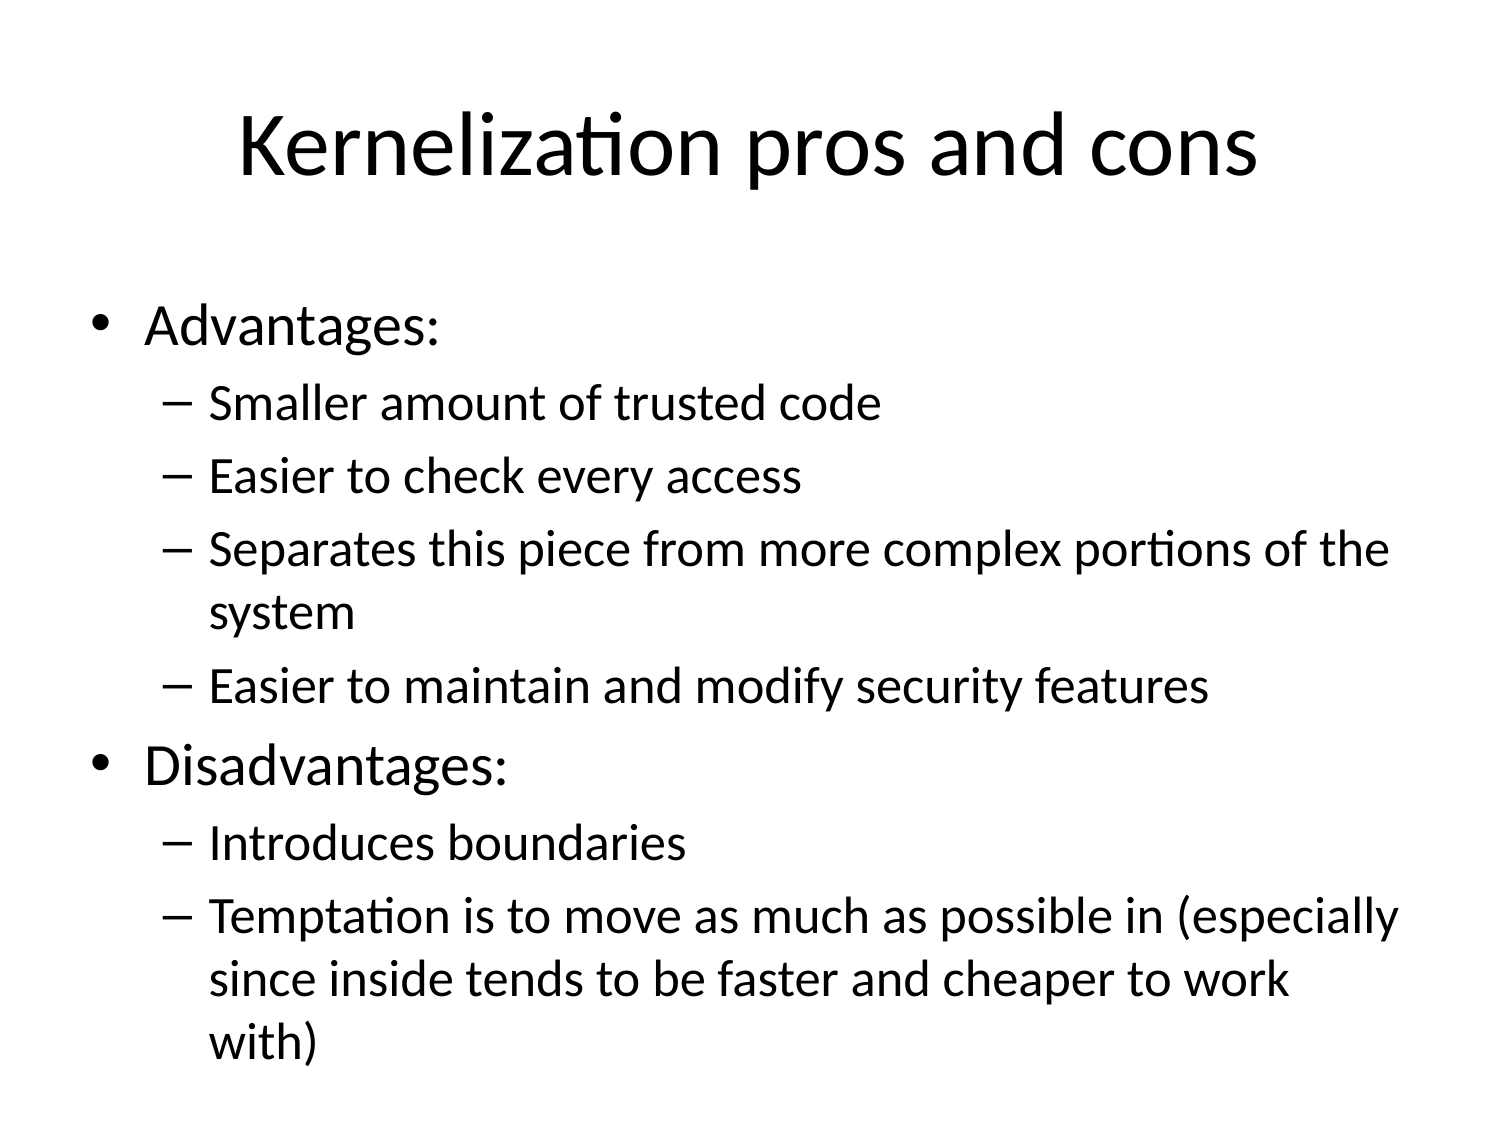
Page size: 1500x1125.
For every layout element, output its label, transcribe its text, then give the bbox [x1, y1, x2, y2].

title Kernelization pros and cons [75, 45, 1425, 233]
list Advantages: Smaller amount of trusted code Easier to check every access Separates this piece from more complex portions of the system Easier to maintain and modify security features Disadvantages: Introduces boundaries Temptation is to move as much as possible in (especially since inside tends to be faster and cheaper to work with) [75, 277, 1425, 1083]
